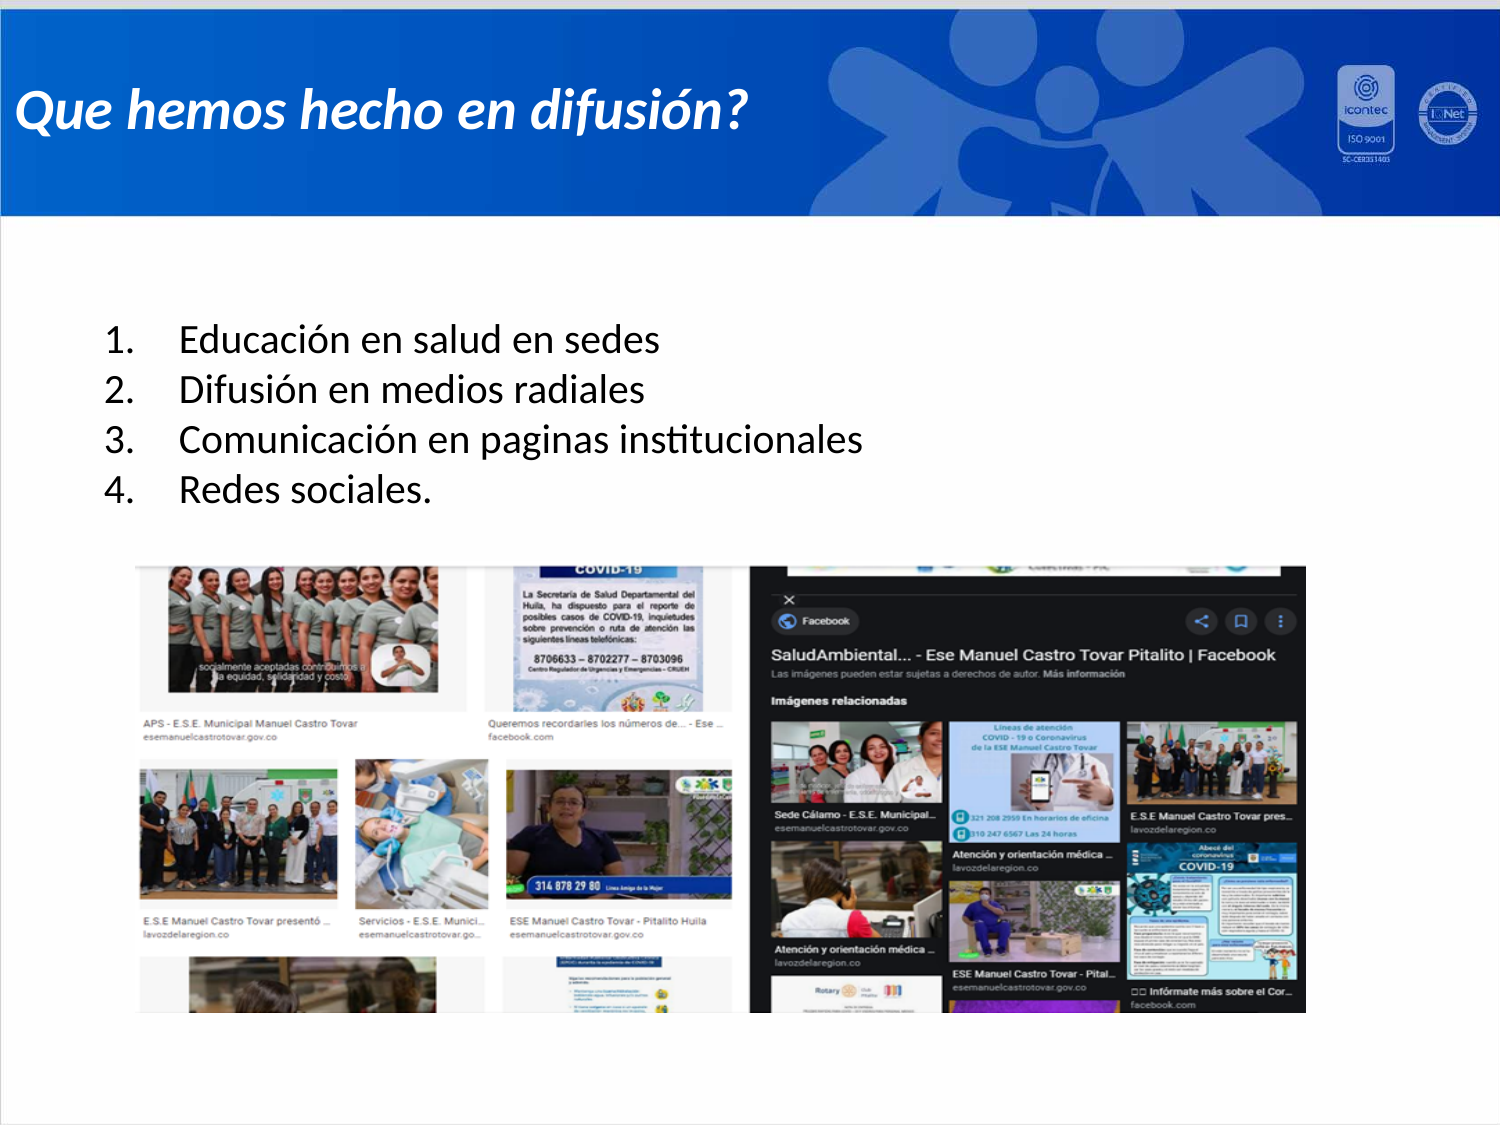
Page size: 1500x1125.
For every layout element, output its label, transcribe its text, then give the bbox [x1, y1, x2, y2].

text_box Que hemos hecho en difusión? [0, 63, 1399, 194]
picture [0, 0, 1500, 1125]
text_box Educación en salud en sedes Difusión en medios radiales Comunicación en paginas institucionales Redes sociales. [89, 304, 1358, 519]
text_box [124, 293, 1323, 370]
